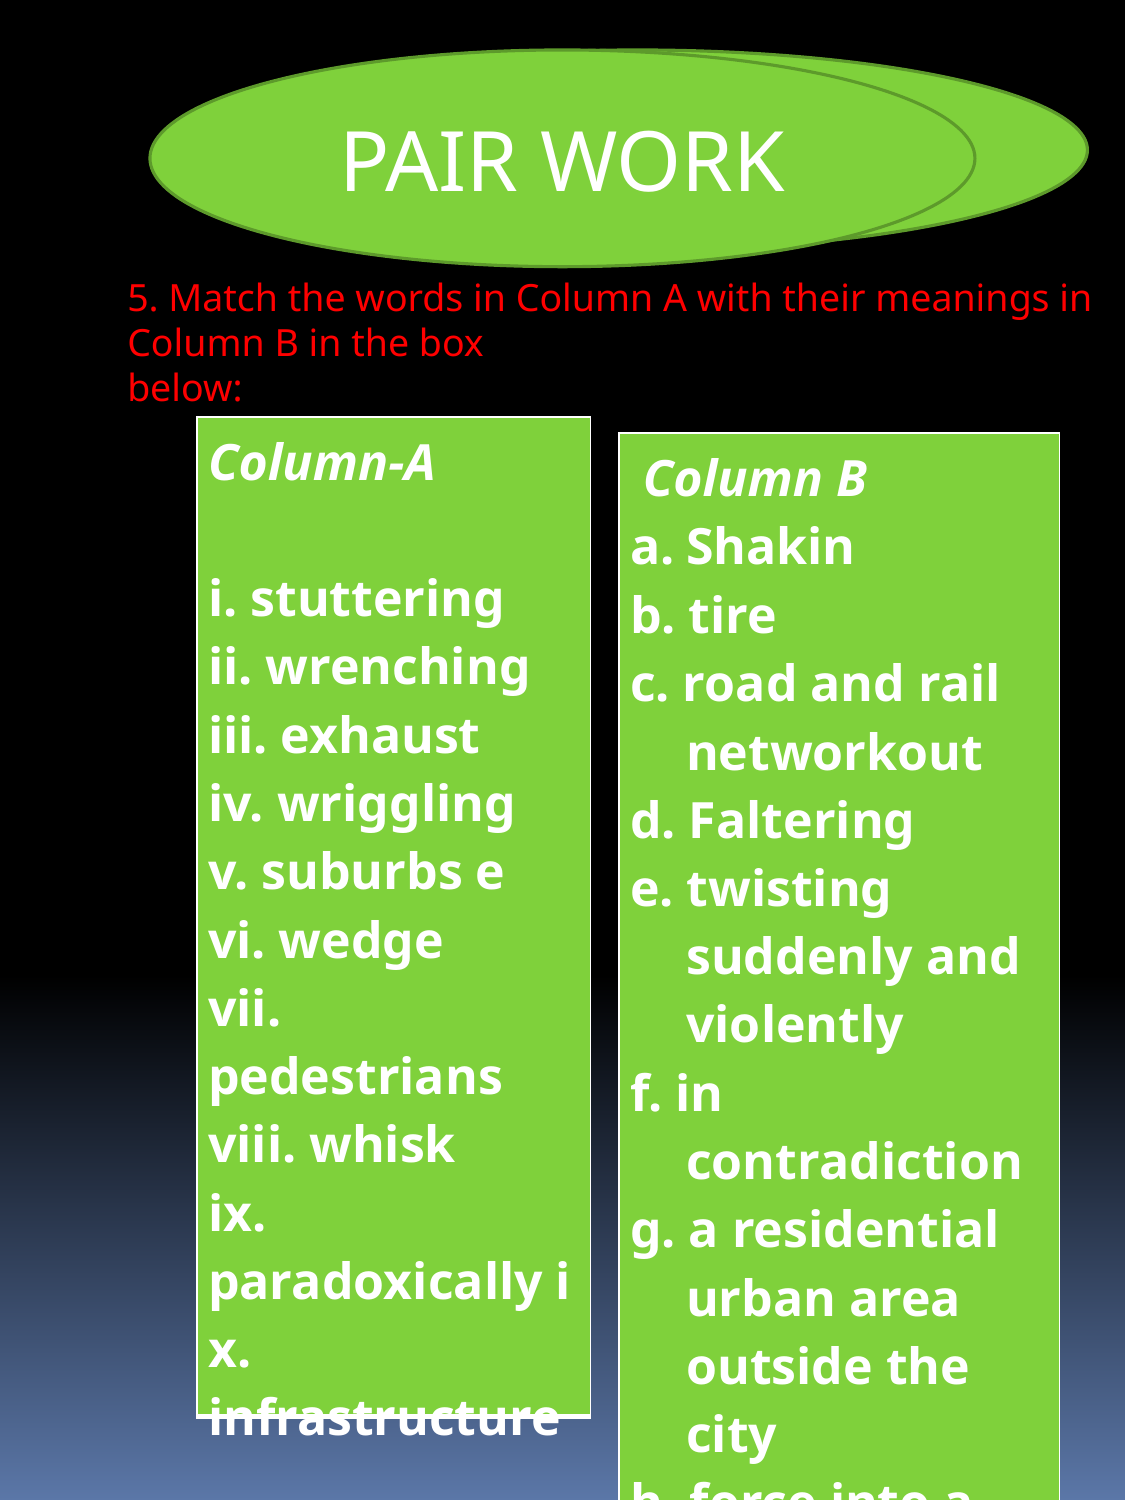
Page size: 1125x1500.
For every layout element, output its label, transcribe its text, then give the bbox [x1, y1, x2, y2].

text_box PAIR WORK [148, 48, 977, 269]
table_header Column-A i. stuttering ii. wrenching iii. exhaust iv. wriggling v. suburbs e vi. wedge vii. pedestrians viii. whisk ix. paradoxically i x. infrastructure [198, 418, 590, 1414]
text_box 5. Match the words in Column A with their meanings in Column B in the box below: [112, 266, 1125, 417]
text_box [606, 48, 1090, 241]
table_header Column B Shakin b. tire c. road and rail networkout d. Faltering e. twisting suddenly and violently f. in contradiction g. a residential urban area outside the city h. force into a narrow space to move suddenly and quickly j. people who are walking rather than travelling in a vehicle [620, 434, 1059, 1500]
